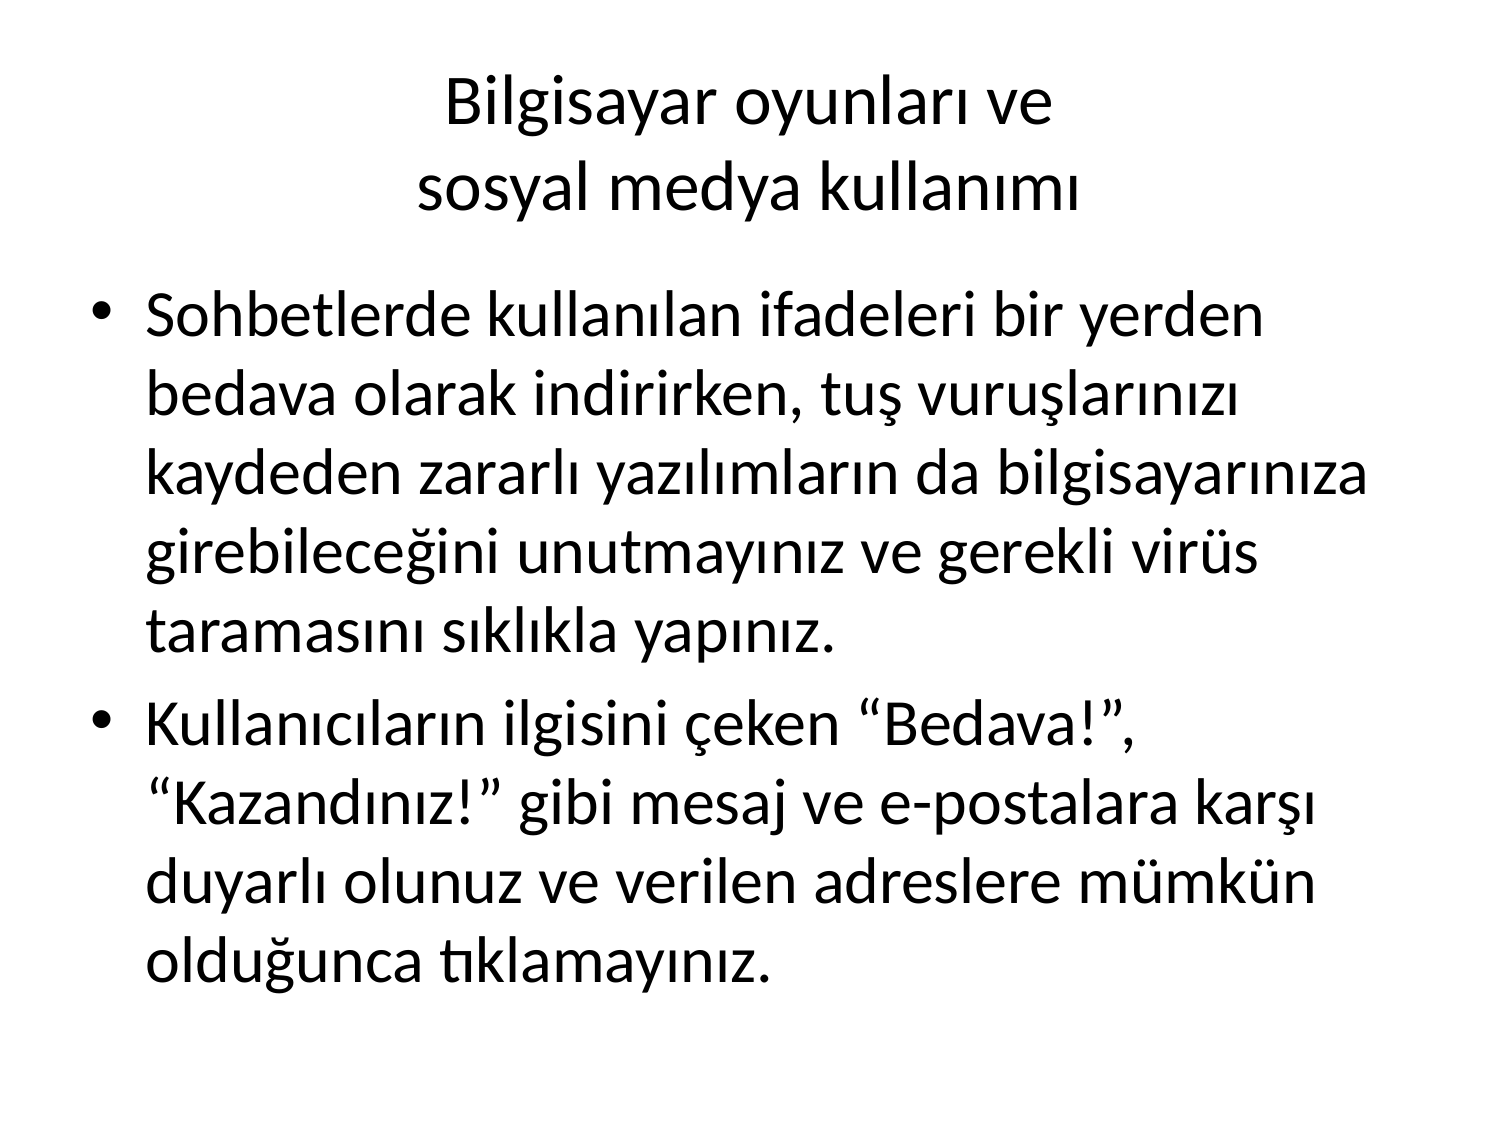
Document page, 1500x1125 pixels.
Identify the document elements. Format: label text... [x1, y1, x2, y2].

list Sohbetlerde kullanılan ifadeleri bir yerden bedava olarak indirirken, tuş vuruşlarınızı kaydeden zararlı yazılımların da bilgisayarınıza girebileceğini unutmayınız ve gerekli virüs taramasını sıklıkla yapınız. Kullanıcıların ilgisini çeken “Bedava!”, “Kazandınız!” gibi mesaj ve e-postalara karşı duyarlı olunuz ve verilen adreslere mümkün olduğunca tıklamayınız. [75, 262, 1425, 1005]
title Bilgisayar oyunları ve sosyal medya kullanımı [75, 45, 1425, 233]
